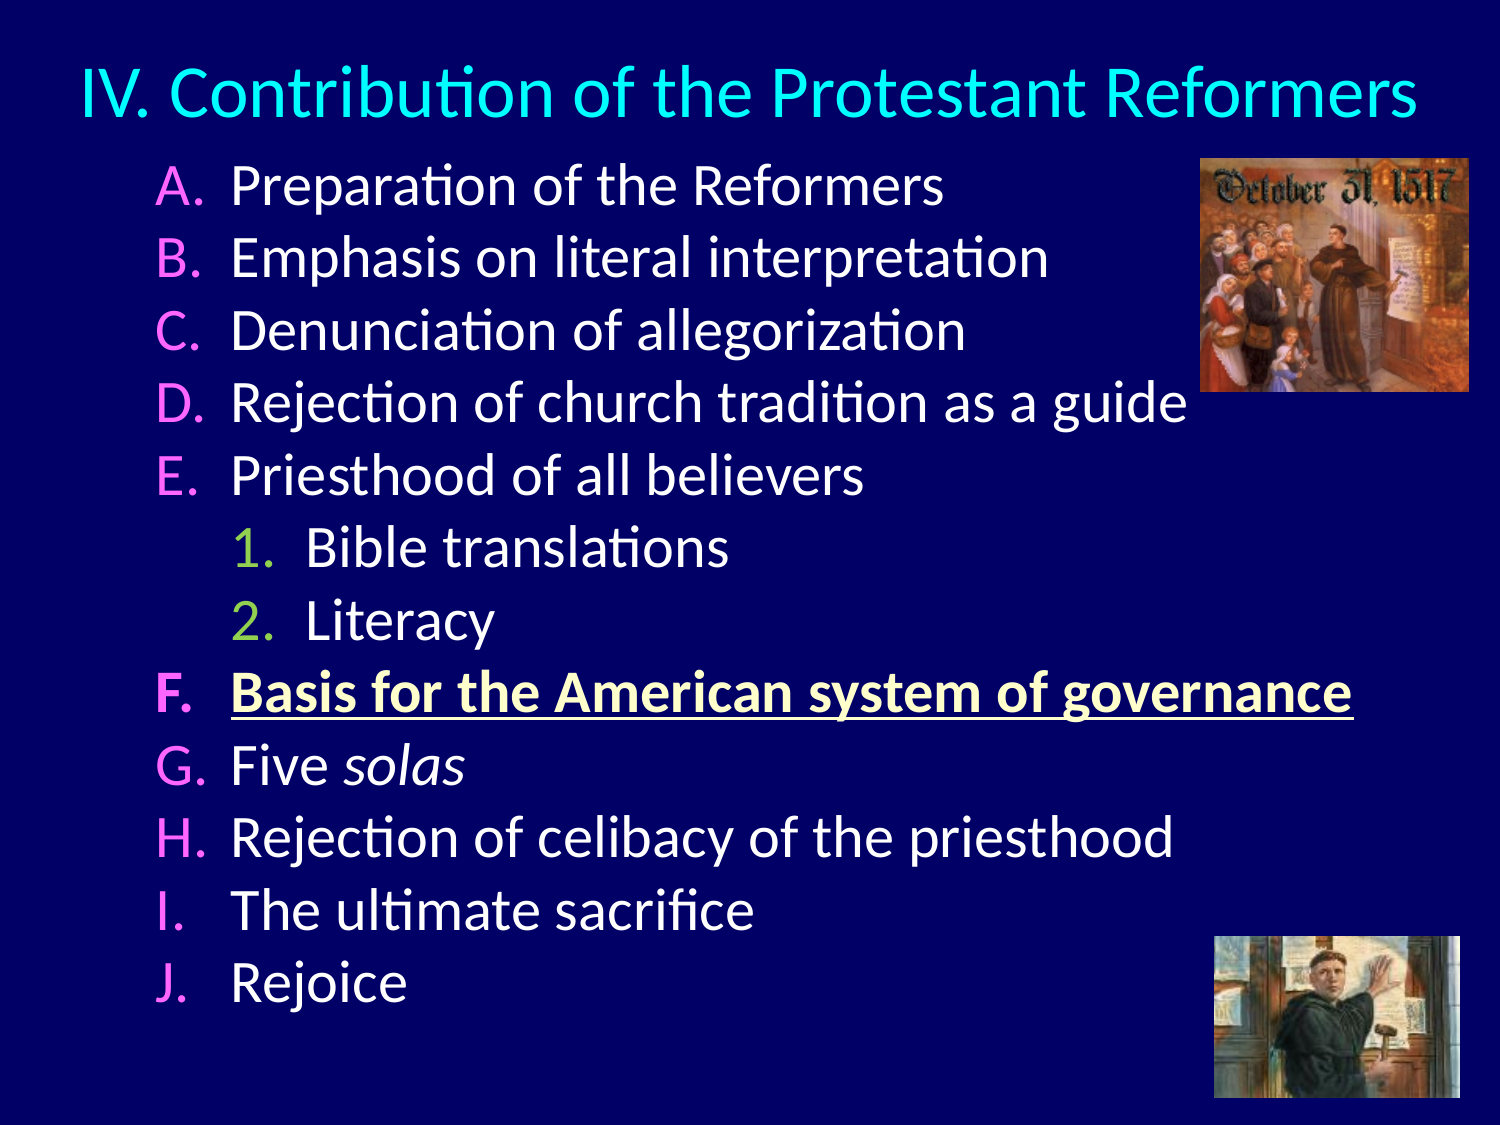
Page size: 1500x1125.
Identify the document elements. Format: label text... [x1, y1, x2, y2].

title IV. Contribution of the Protestant Reformers [53, 37, 1447, 138]
picture [1213, 936, 1461, 1098]
list Preparation of the Reformers Emphasis on literal interpretation Denunciation of allegorization Rejection of church tradition as a guide Priesthood of all believers Bible translations Literacy Basis for the American system of governance Five solas Rejection of celibacy of the priesthood The ultimate sacrifice Rejoice [140, 138, 1388, 1067]
picture [1200, 158, 1469, 392]
